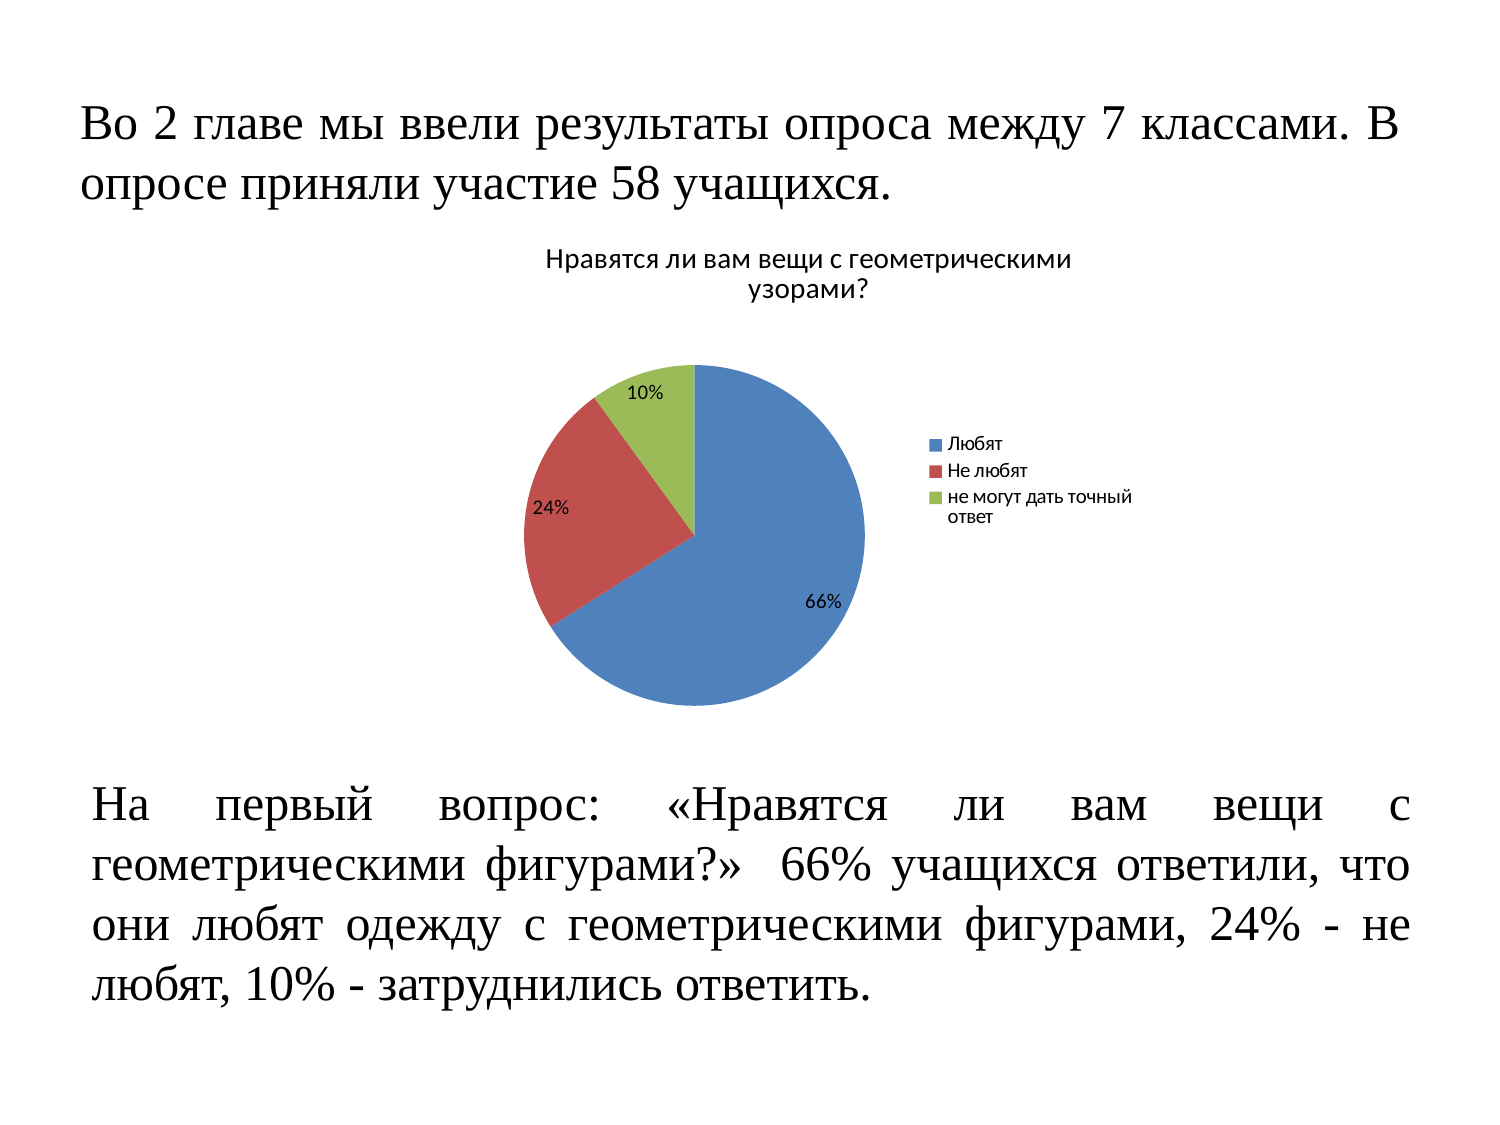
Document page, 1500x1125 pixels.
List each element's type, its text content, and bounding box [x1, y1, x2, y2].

list На первый вопрос: «Нравятся ли вам вещи с геометрическими фигурами?» 66% учащихся ответили, что они любят одежду с геометрическими фигурами, 24% - не любят, 10% - затруднились ответить. [76, 763, 1427, 1034]
chart [466, 219, 1152, 744]
title Во 2 главе мы ввели результаты опроса между 7 классами. В опросе приняли участие 58 учащихся. [64, 78, 1415, 220]
